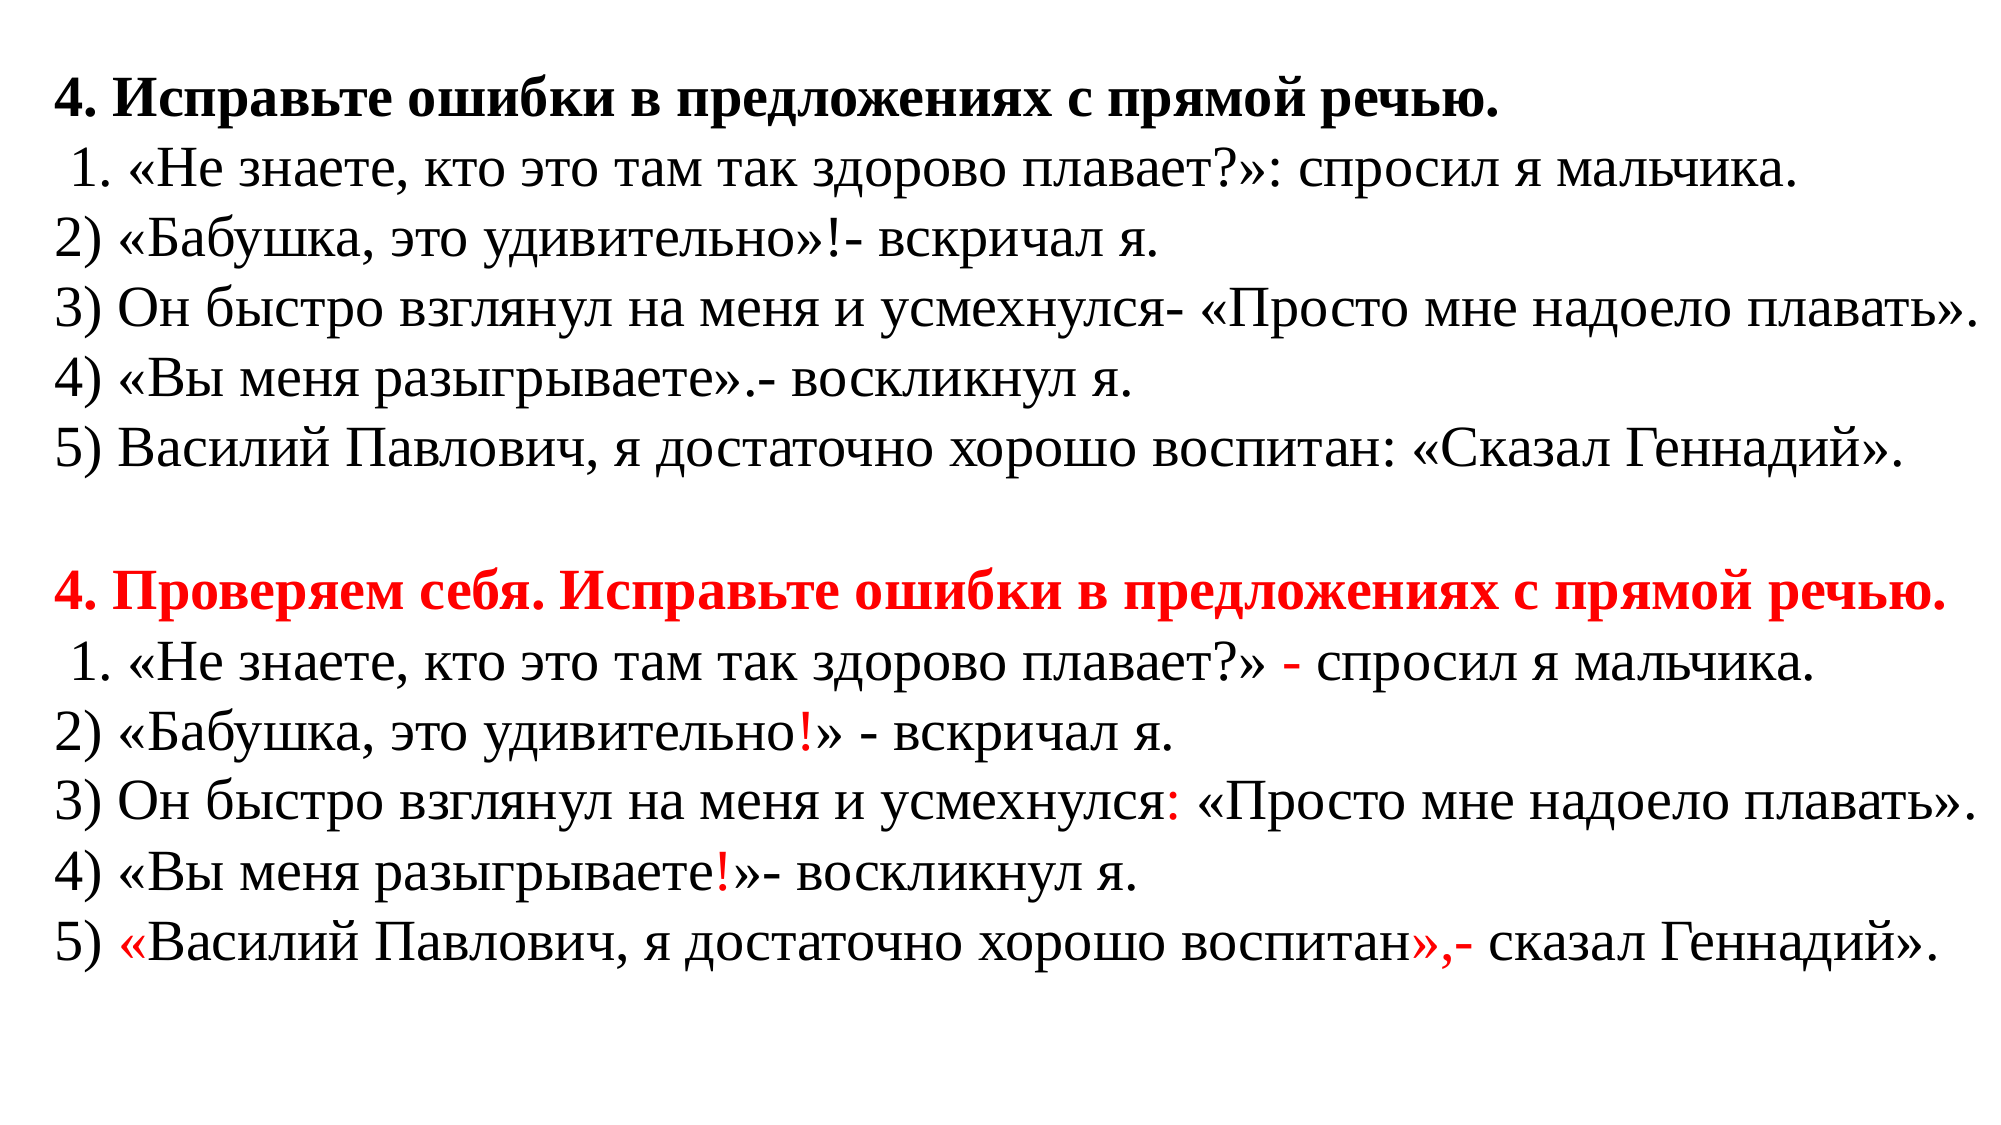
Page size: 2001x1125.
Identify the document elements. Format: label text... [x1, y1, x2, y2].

text_box 4. Проверяем себя. Исправьте ошибки в предложениях с прямой речью. 1. «Не знаете, кто это там так здорово плавает?» - спросил я мальчика. 2) «Бабушка, это удивительно!» - вскричал я. 3) Он быстро взглянул на меня и усмехнулся: «Просто мне надоело плавать». 4) «Вы меня разыгрываете!»- воскликнул я. 5) «Василий Павлович, я достаточно хорошо воспитан»,- сказал Геннадий». [40, 544, 2000, 1049]
text_box 4. Исправьте ошибки в предложениях с прямой речью. 1. «Не знаете, кто это там так здорово плавает?»: спросил я мальчика. 2) «Бабушка, это удивительно»!- вскричал я. 3) Он быстро взглянул на меня и усмехнулся- «Просто мне надоело плавать». 4) «Вы меня разыгрываете».- воскликнул я. 5) Василий Павлович, я достаточно хорошо воспитан: «Сказал Геннадий». [40, 50, 2000, 486]
